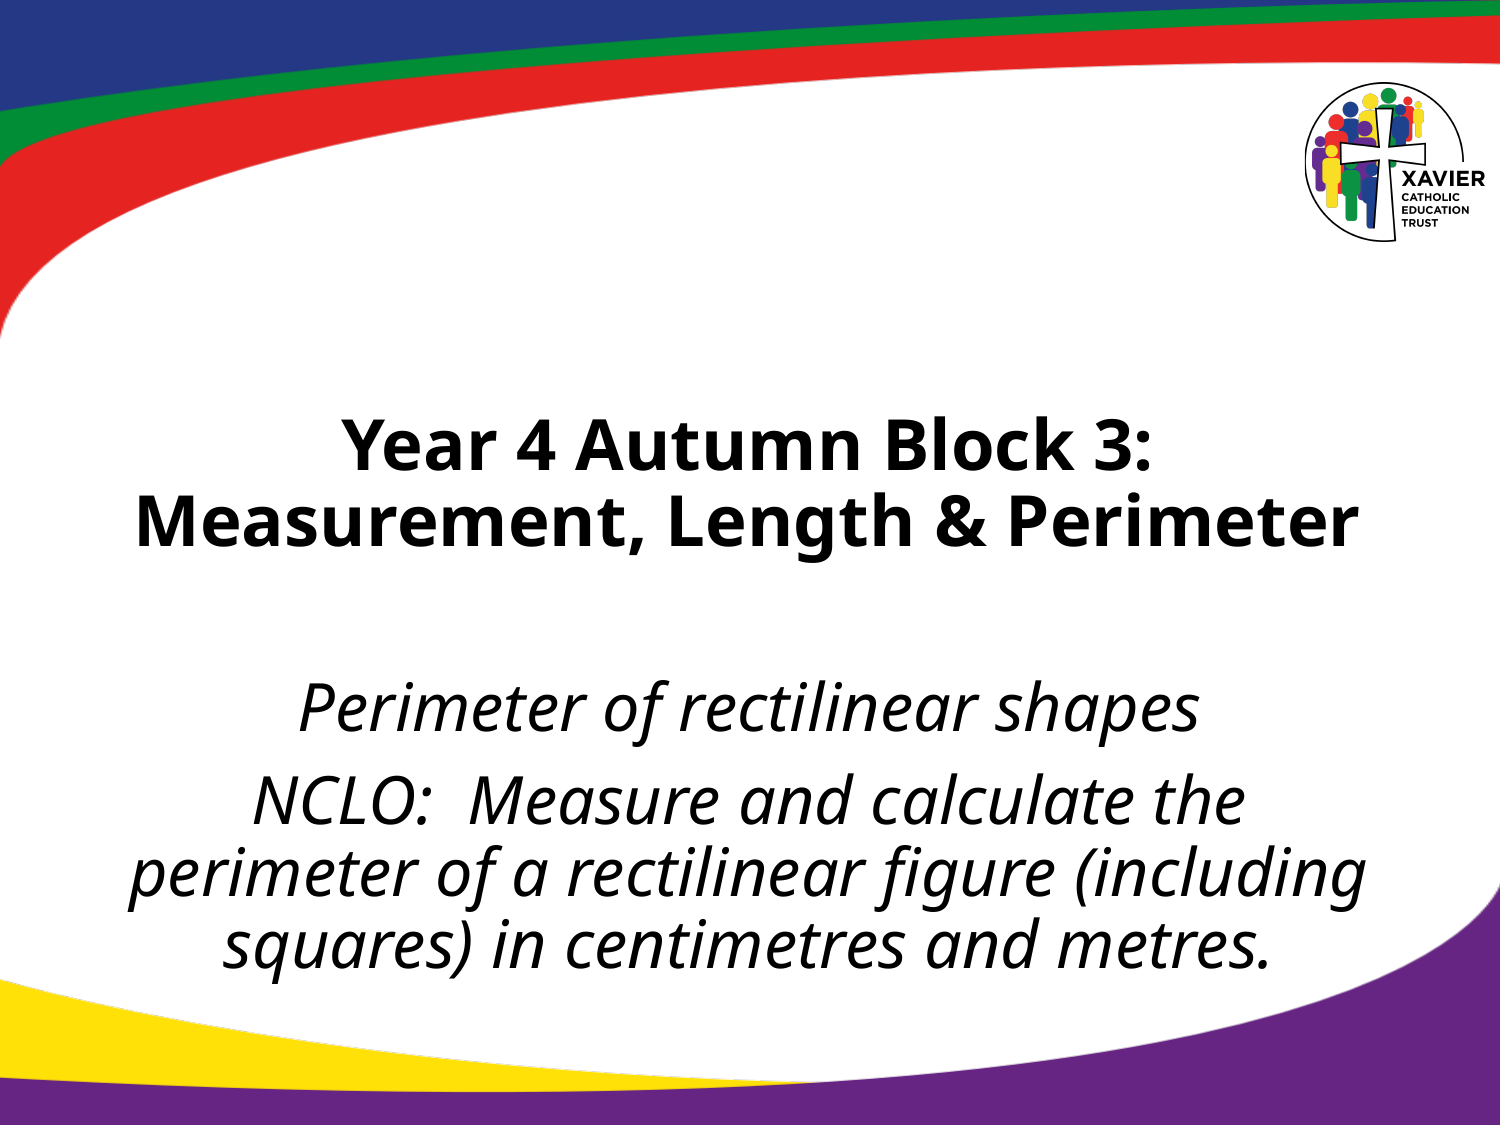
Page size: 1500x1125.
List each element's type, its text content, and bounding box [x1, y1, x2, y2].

list Perimeter of rectilinear shapes NCLO: Measure and calculate the perimeter of a rectilinear figure (including squares) in centimetres and metres. [103, 666, 1397, 1014]
title Year 4 Autumn Block 3: Measurement, Length & Perimeter [81, 376, 1415, 594]
